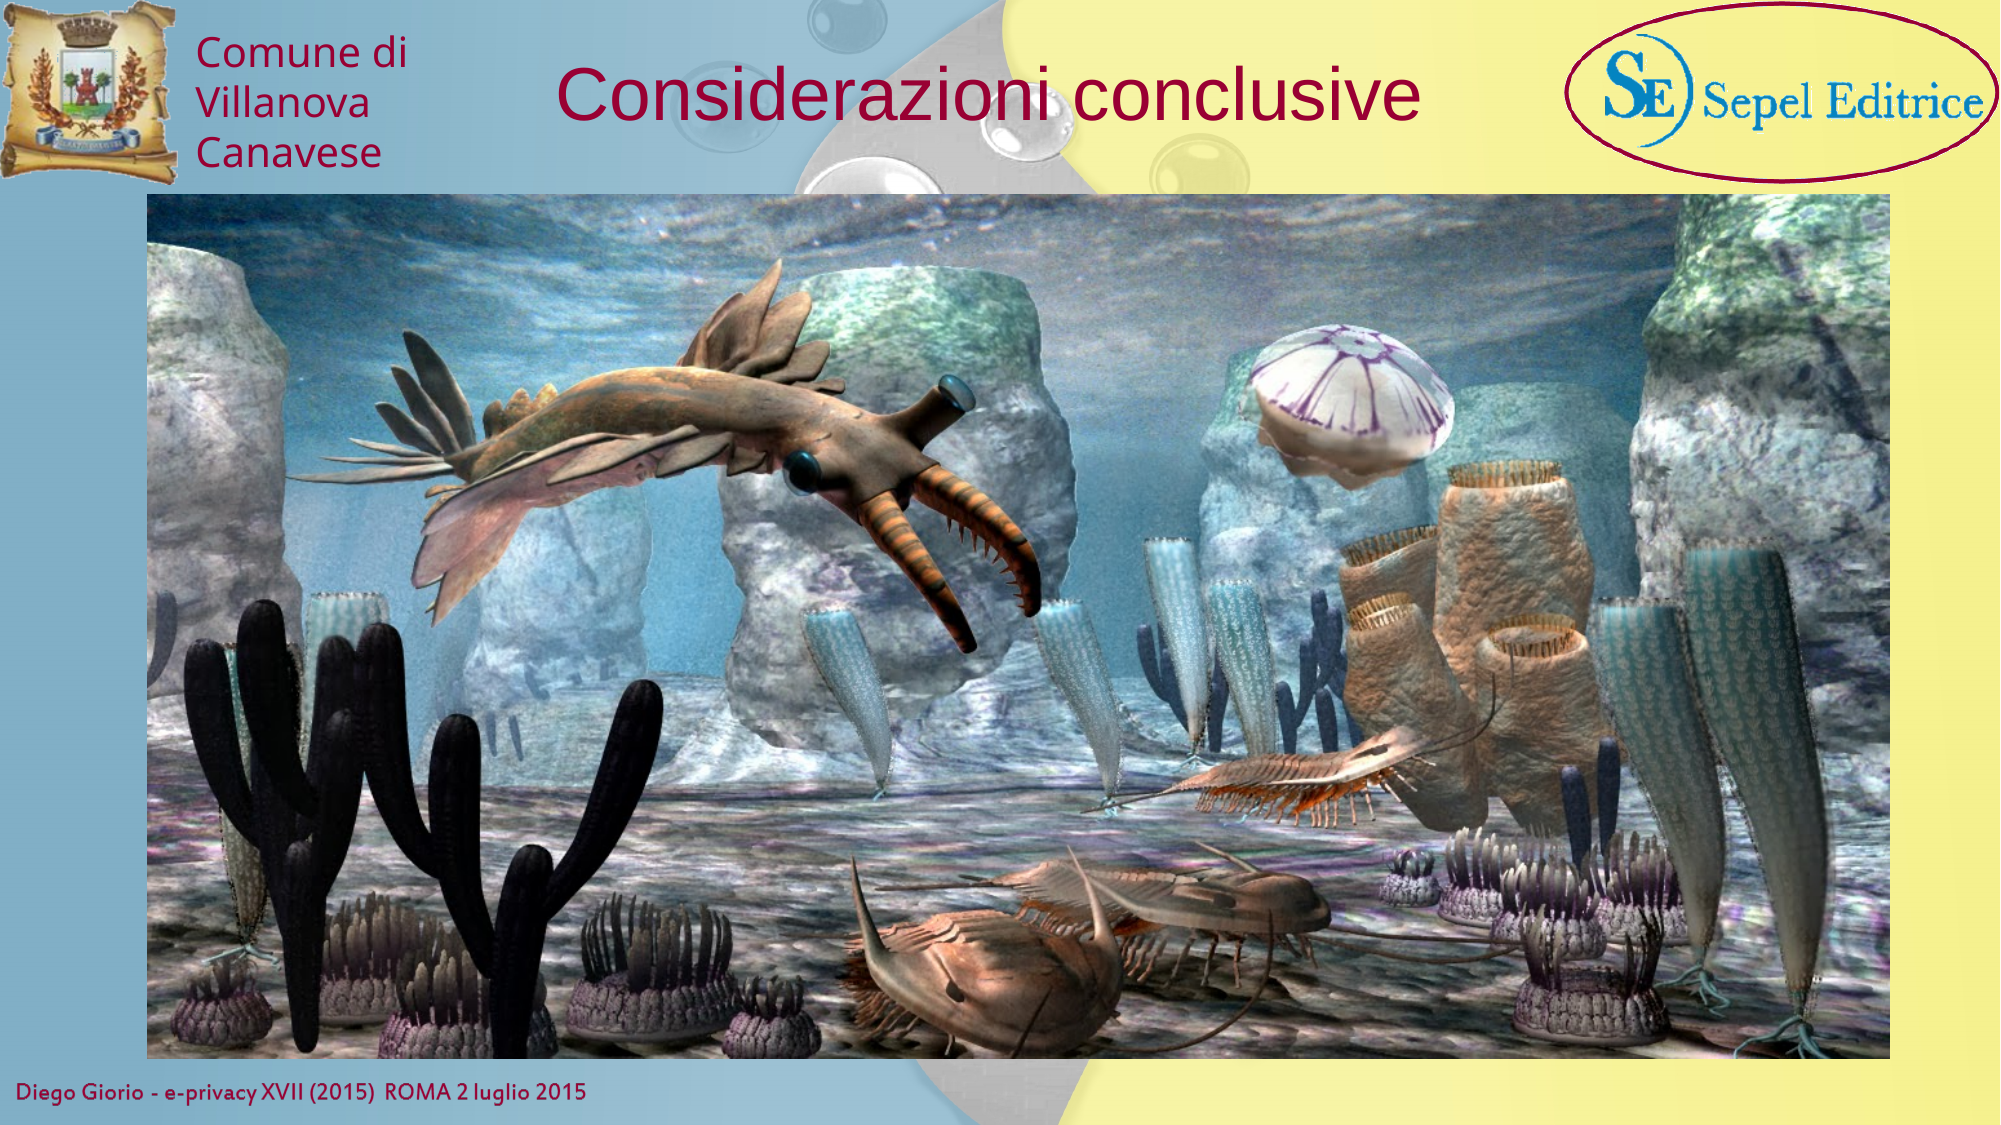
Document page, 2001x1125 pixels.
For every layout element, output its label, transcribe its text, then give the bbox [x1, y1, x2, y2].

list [147, 194, 1890, 1059]
picture [0, 0, 2001, 1125]
text_box Considerazioni conclusive [344, 38, 1615, 144]
picture [0, 0, 137, 149]
